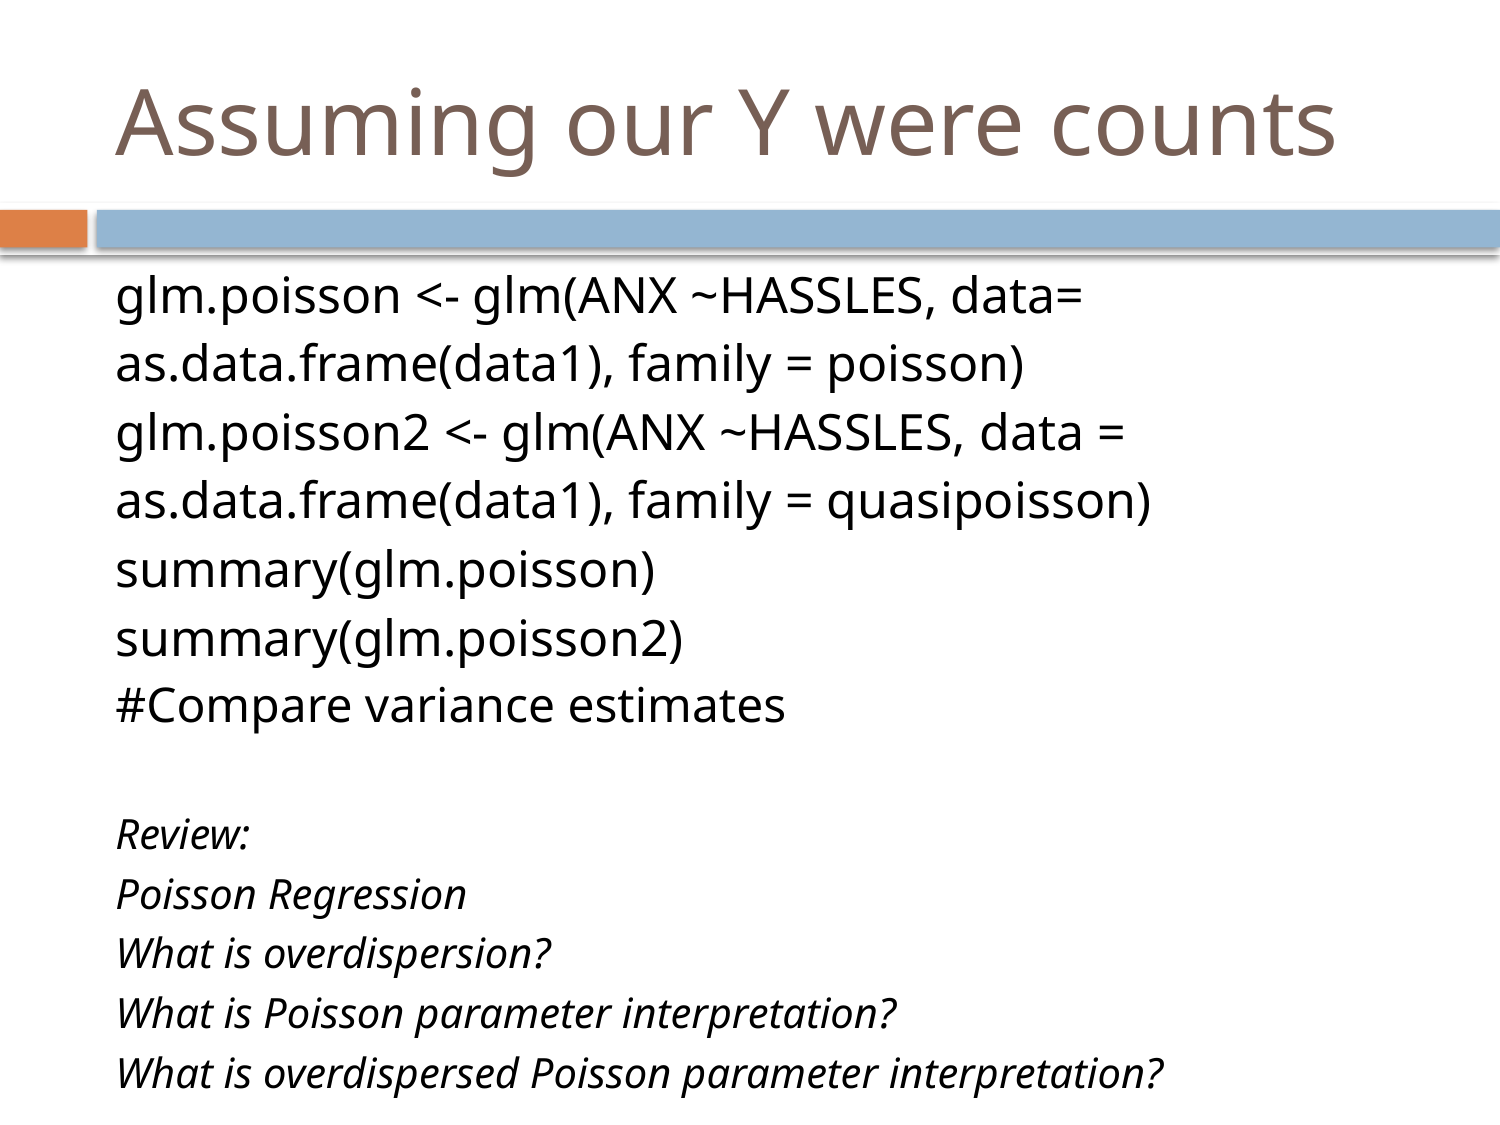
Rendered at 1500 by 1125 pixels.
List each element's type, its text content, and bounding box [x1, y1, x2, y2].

title Assuming our Y were counts [100, 37, 1439, 201]
list glm.poisson <- glm(ANX ~HASSLES, data= as.data.frame(data1), family = poisson) glm.poisson2 <- glm(ANX ~HASSLES, data = as.data.frame(data1), family = quasipoisson) summary(glm.poisson) summary(glm.poisson2) #Compare variance estimates Review: Poisson Regression What is overdispersion? What is Poisson parameter interpretation? What is overdispersed Poisson parameter interpretation? [100, 262, 1439, 1001]
